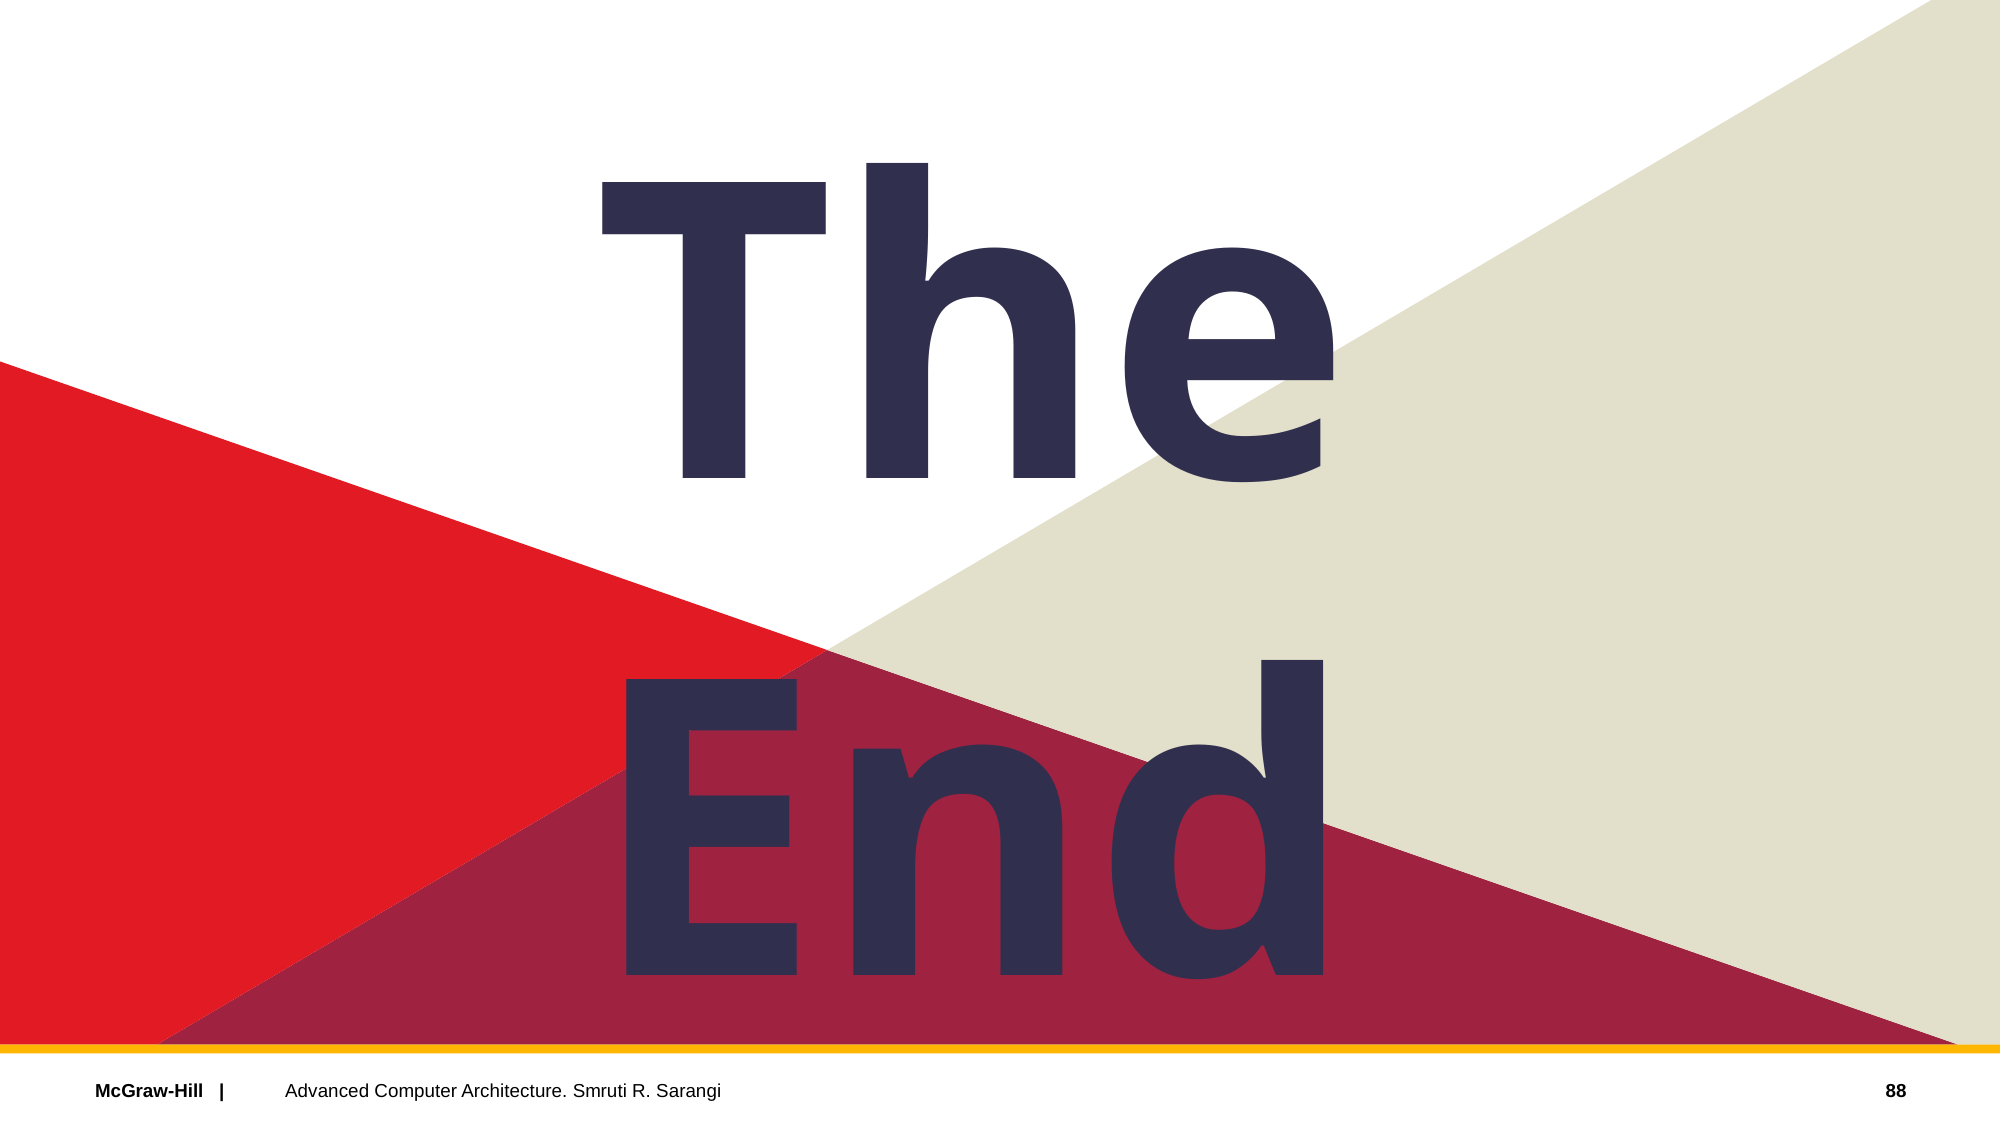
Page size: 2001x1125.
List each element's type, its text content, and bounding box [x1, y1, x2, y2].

slide_number 88 [1711, 1071, 1922, 1109]
text_box The End [412, 56, 1534, 1067]
footer Advanced Computer Architecture. Smruti R. Sarangi [270, 1071, 1471, 1109]
